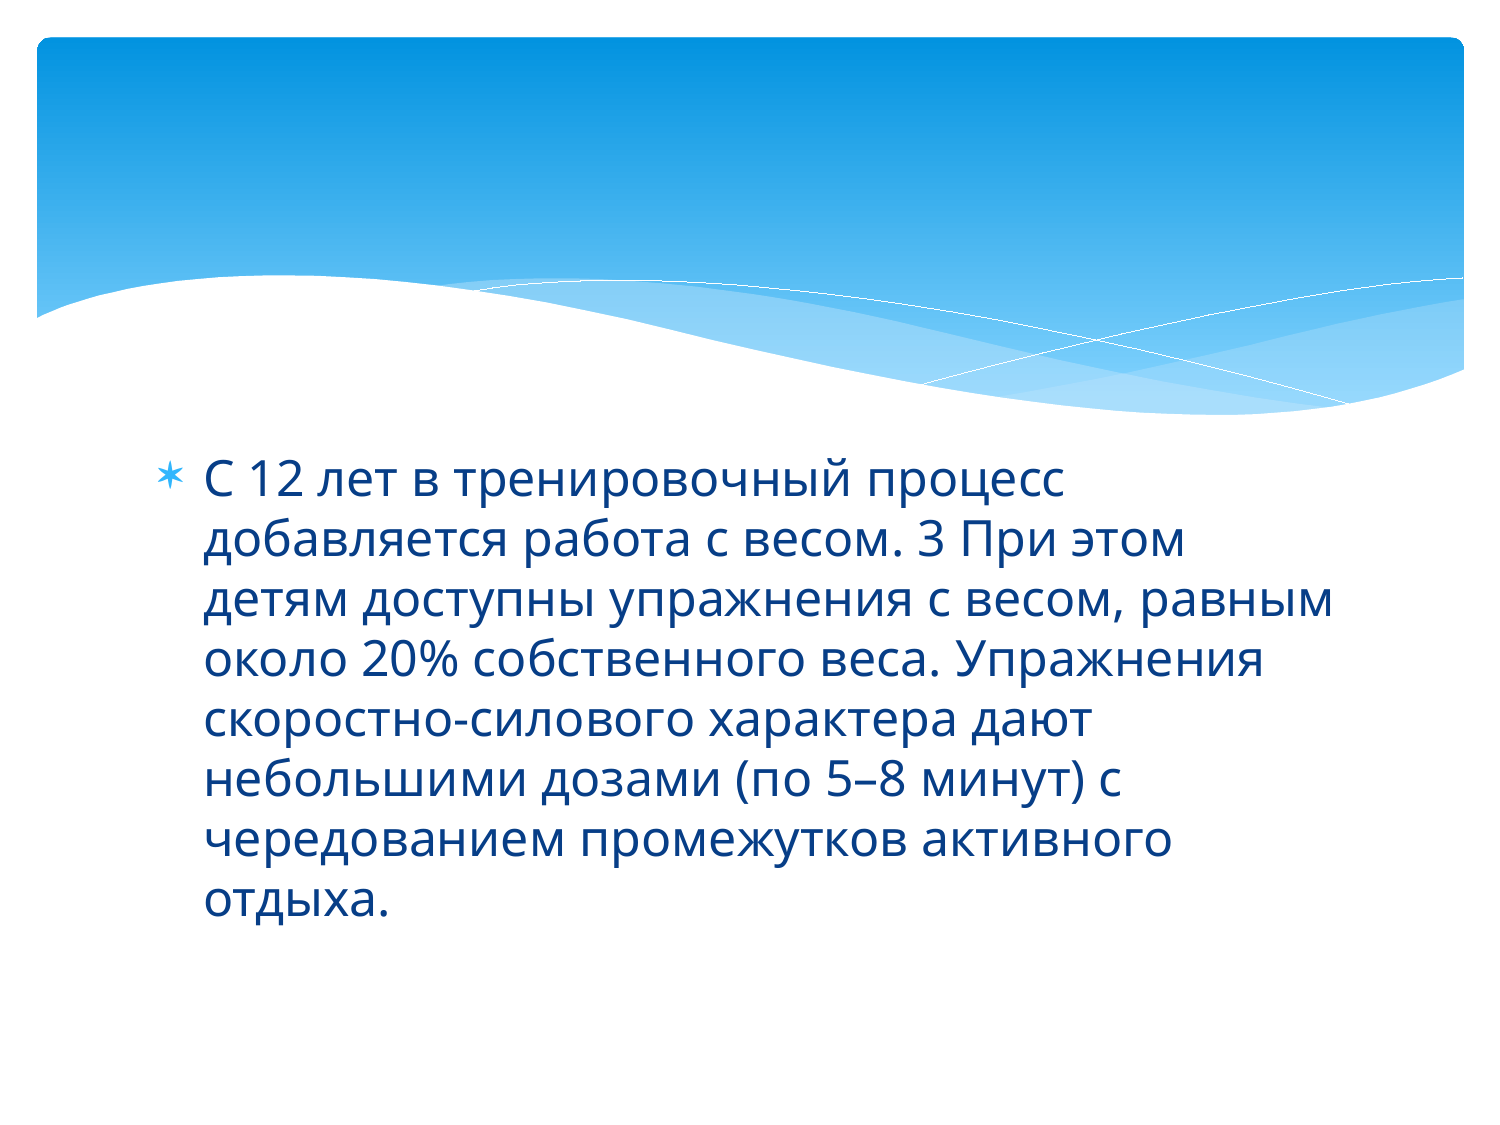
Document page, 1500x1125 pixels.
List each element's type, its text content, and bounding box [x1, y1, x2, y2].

list С 12 лет в тренировочный процесс добавляется работа с весом. 3 При этом детям доступны упражнения с весом, равным около 20% собственного веса. Упражнения скоростно-силового характера дают небольшими дозами (по 5–8 минут) с чередованием промежутков активного отдыха. [143, 438, 1359, 1005]
